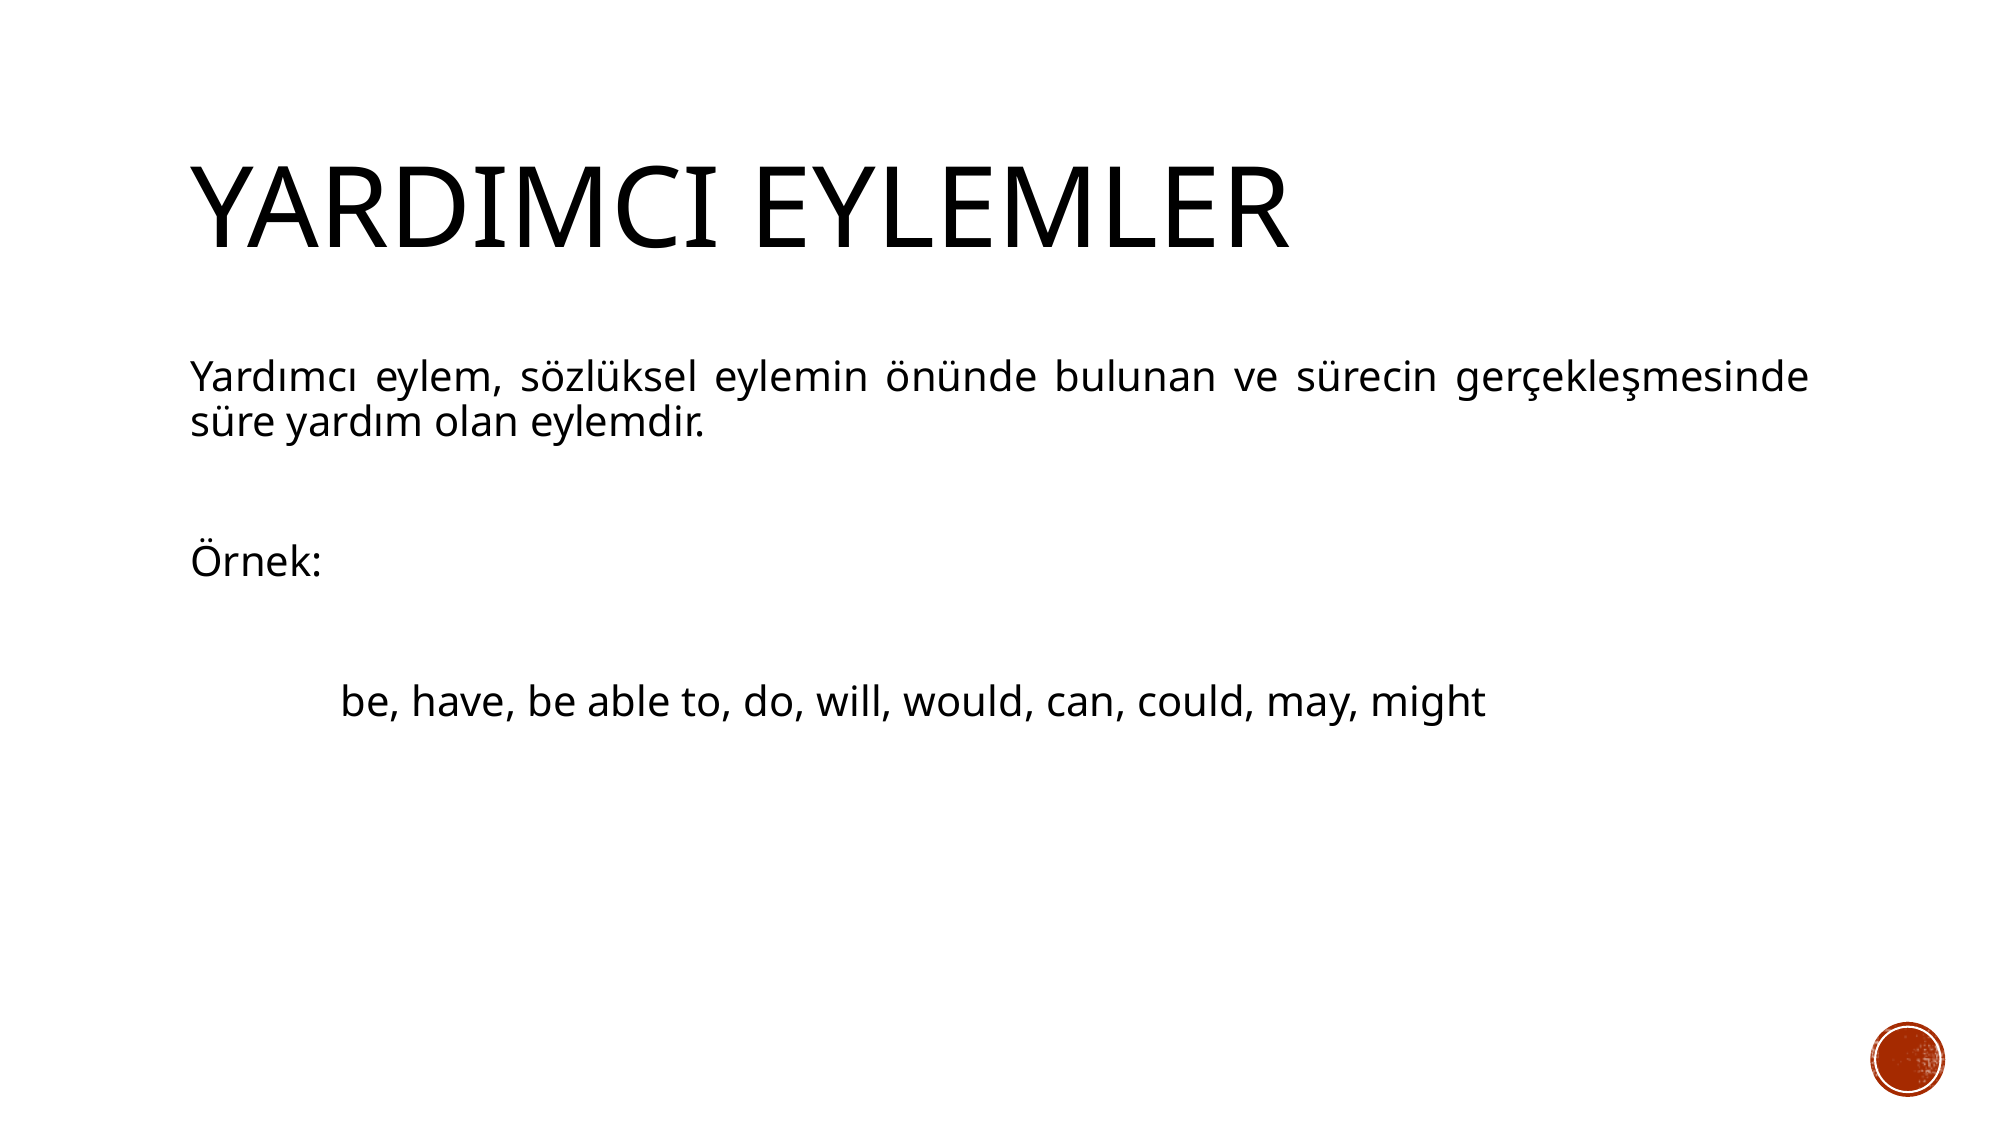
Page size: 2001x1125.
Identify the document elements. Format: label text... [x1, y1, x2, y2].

title YARDIMCI EYLEMLER [175, 79, 1826, 344]
list Yardımcı eylem, sözlüksel eylemin önünde bulunan ve sürecin gerçekleşmesinde süre yardım olan eylemdir. Örnek: be, have, be able to, do, will, would, can, could, may, might [175, 348, 1826, 1013]
